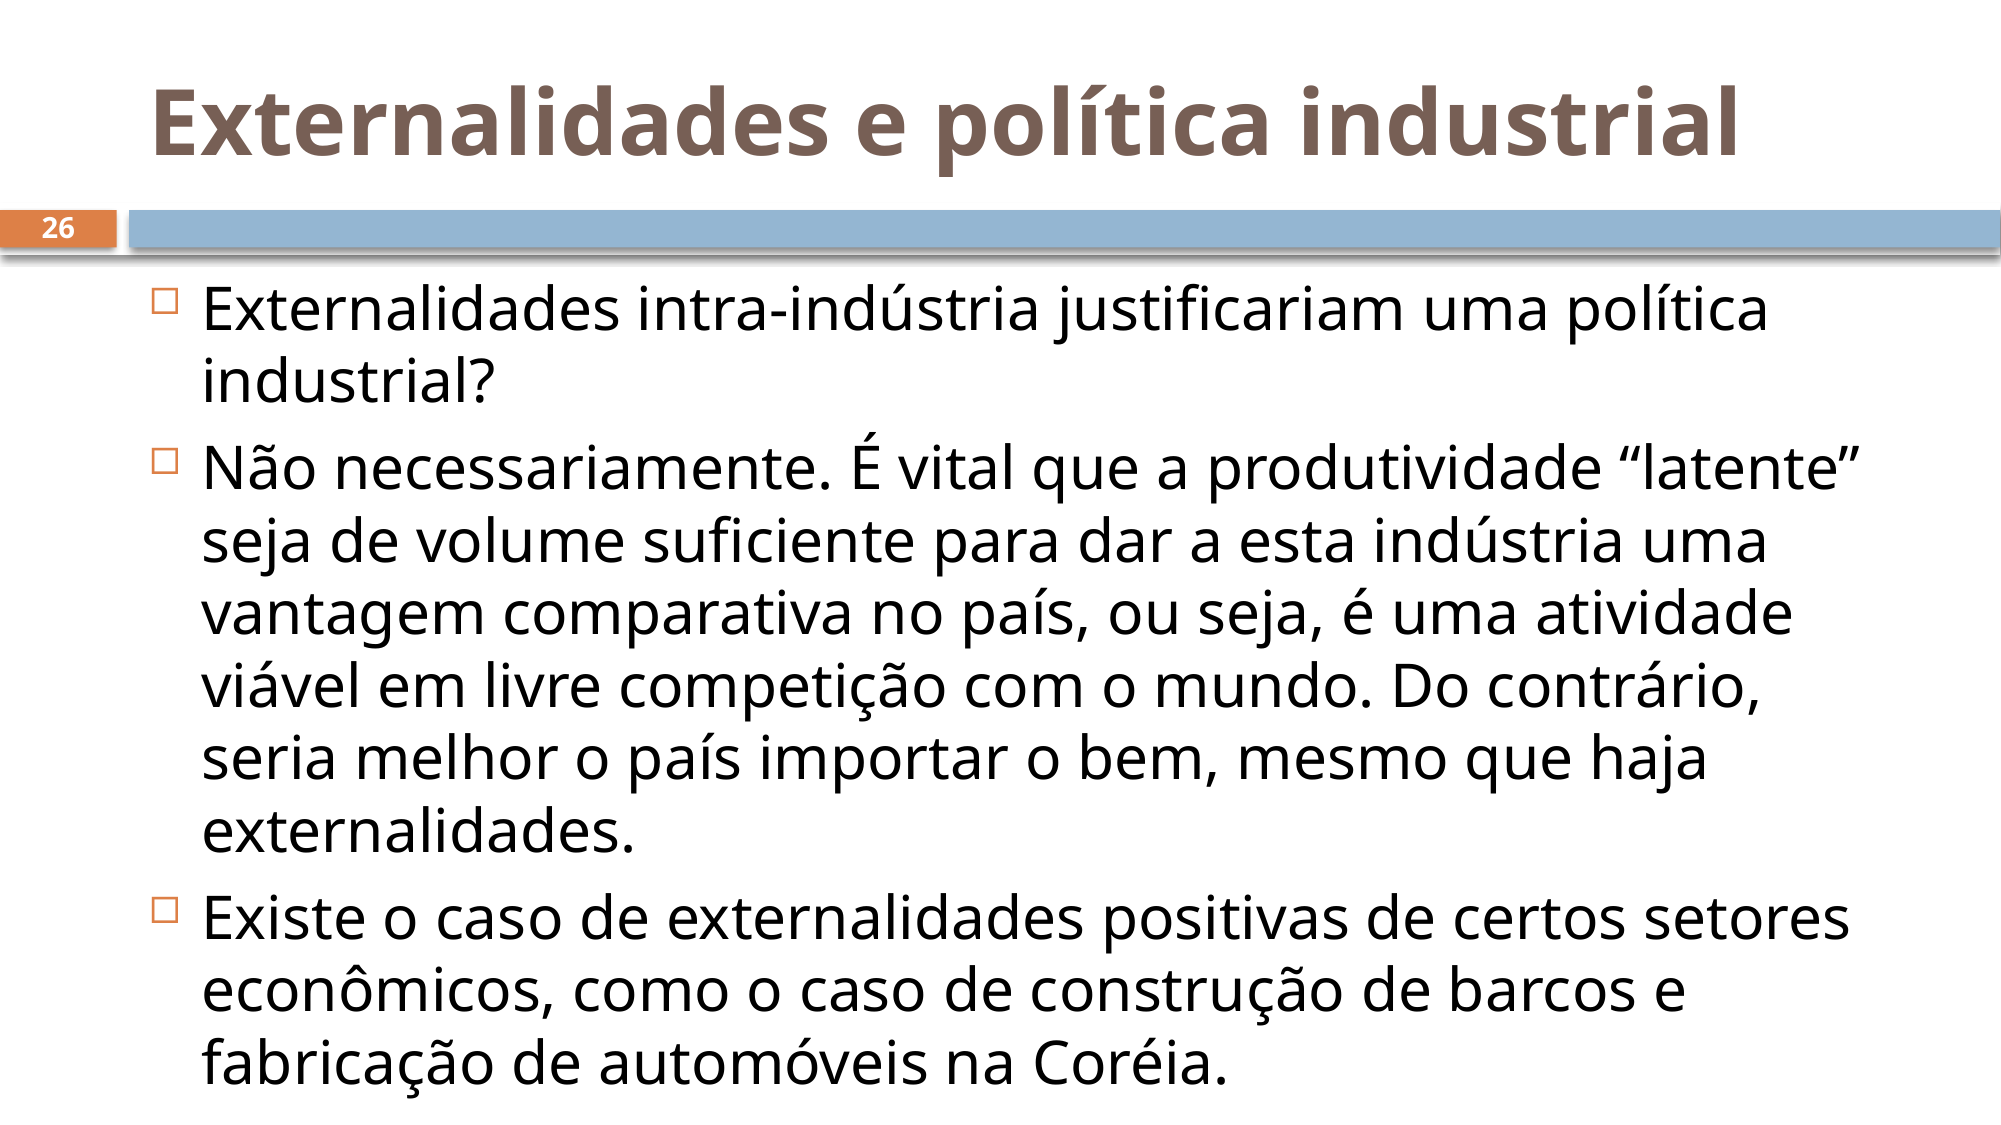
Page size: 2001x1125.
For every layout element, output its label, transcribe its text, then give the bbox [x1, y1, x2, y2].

list Externalidades intra-indústria justificariam uma política industrial? Não necessariamente. É vital que a produtividade “latente” seja de volume suficiente para dar a esta indústria uma vantagem comparativa no país, ou seja, é uma atividade viável em livre competição com o mundo. Do contrário, seria melhor o país importar o bem, mesmo que haja externalidades. Existe o caso de externalidades positivas de certos setores econômicos, como o caso de construção de barcos e fabricação de automóveis na Coréia. [133, 262, 1918, 1000]
title Externalidades e política industrial [133, 37, 1918, 200]
slide_number 26 [0, 208, 117, 249]
